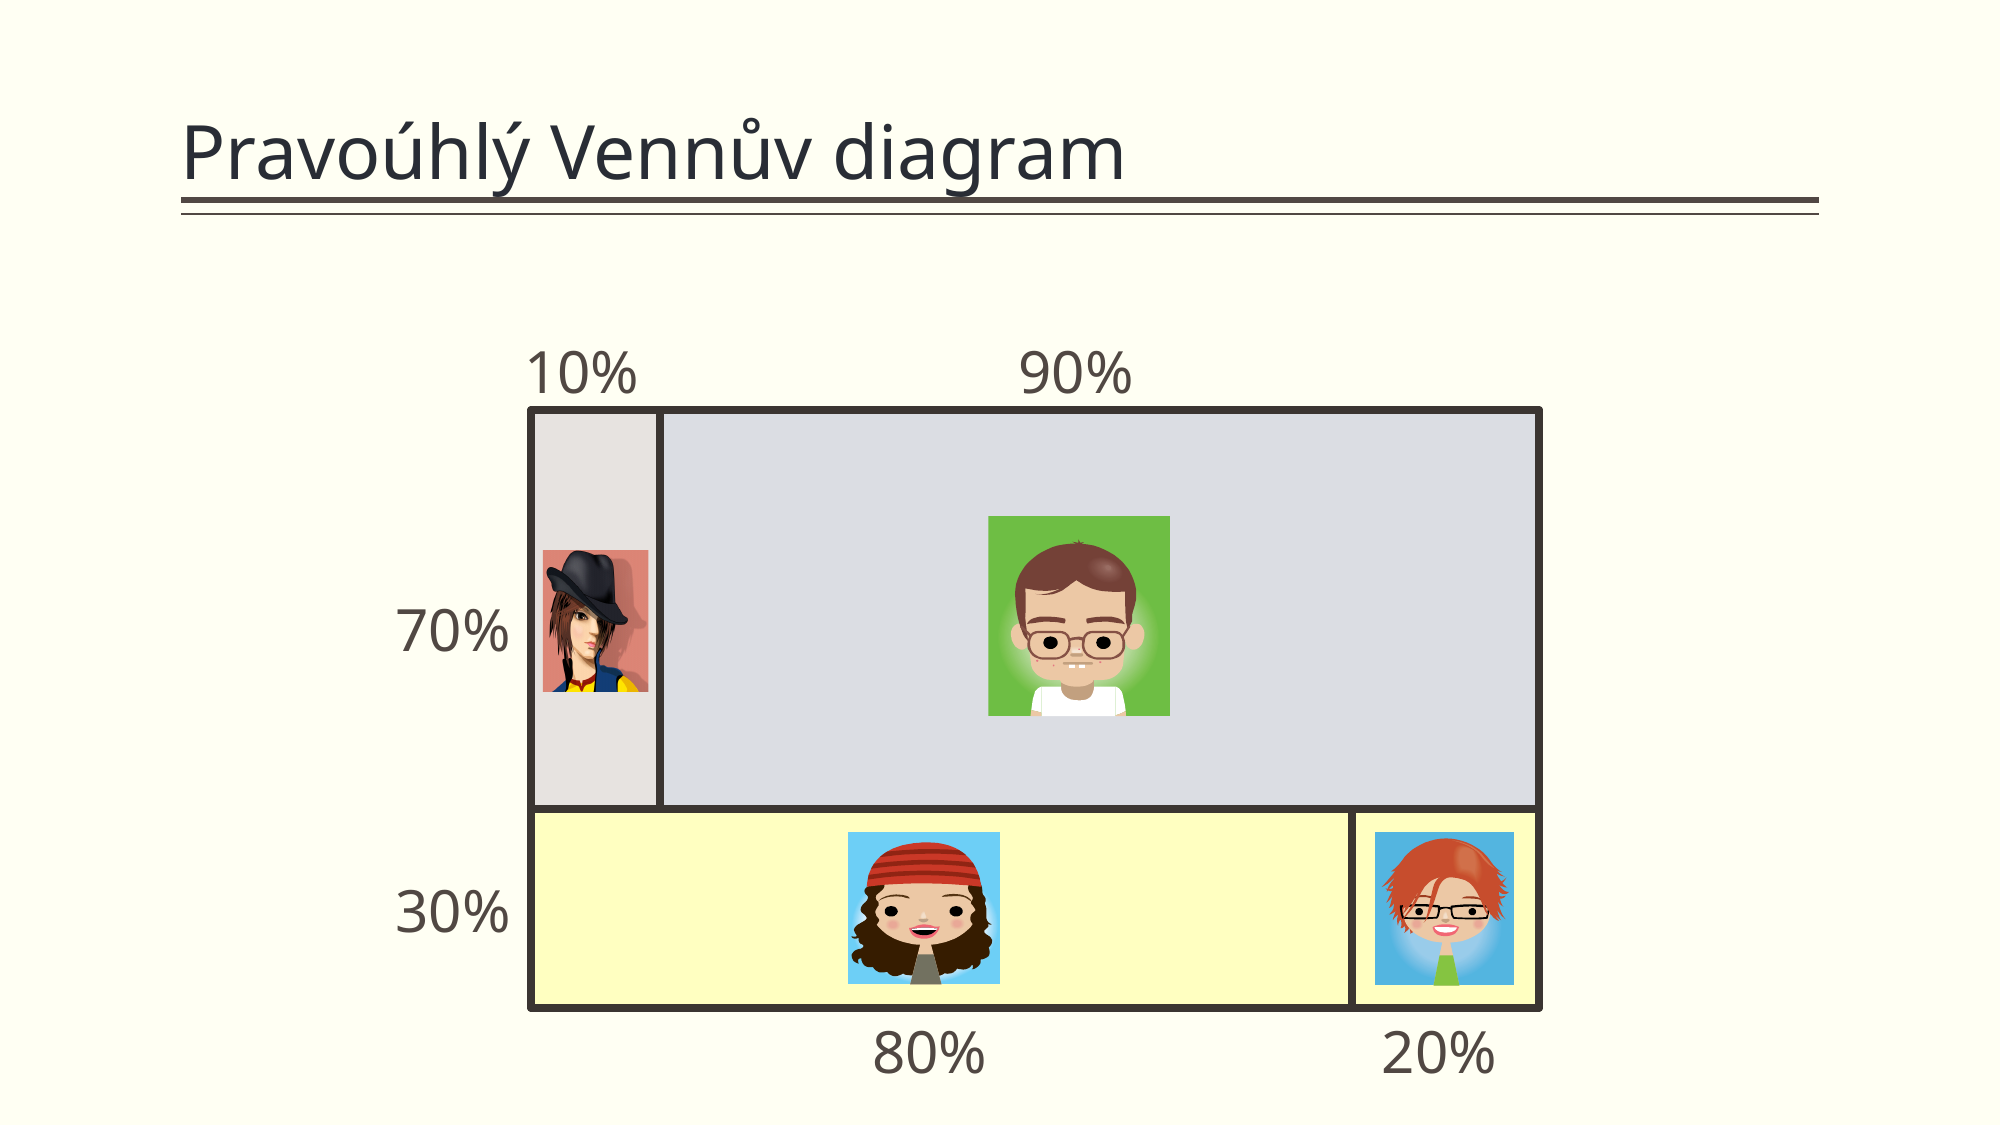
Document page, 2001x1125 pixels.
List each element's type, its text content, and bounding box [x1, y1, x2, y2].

text_box 90% [999, 328, 1153, 413]
picture [542, 550, 649, 692]
picture [964, 515, 1170, 717]
title Pravoúhlý Vennův diagram [180, 82, 1822, 204]
text_box 30% [374, 867, 527, 952]
text_box [656, 406, 1543, 812]
picture [1374, 831, 1515, 986]
picture [847, 831, 1000, 985]
text_box [527, 811, 1349, 1012]
text_box 20% [1363, 1007, 1516, 1093]
text_box 70% [374, 585, 527, 671]
text_box 80% [847, 1007, 1012, 1093]
text_box [1348, 811, 1543, 1012]
text_box 10% [503, 328, 661, 413]
text_box [527, 413, 657, 812]
